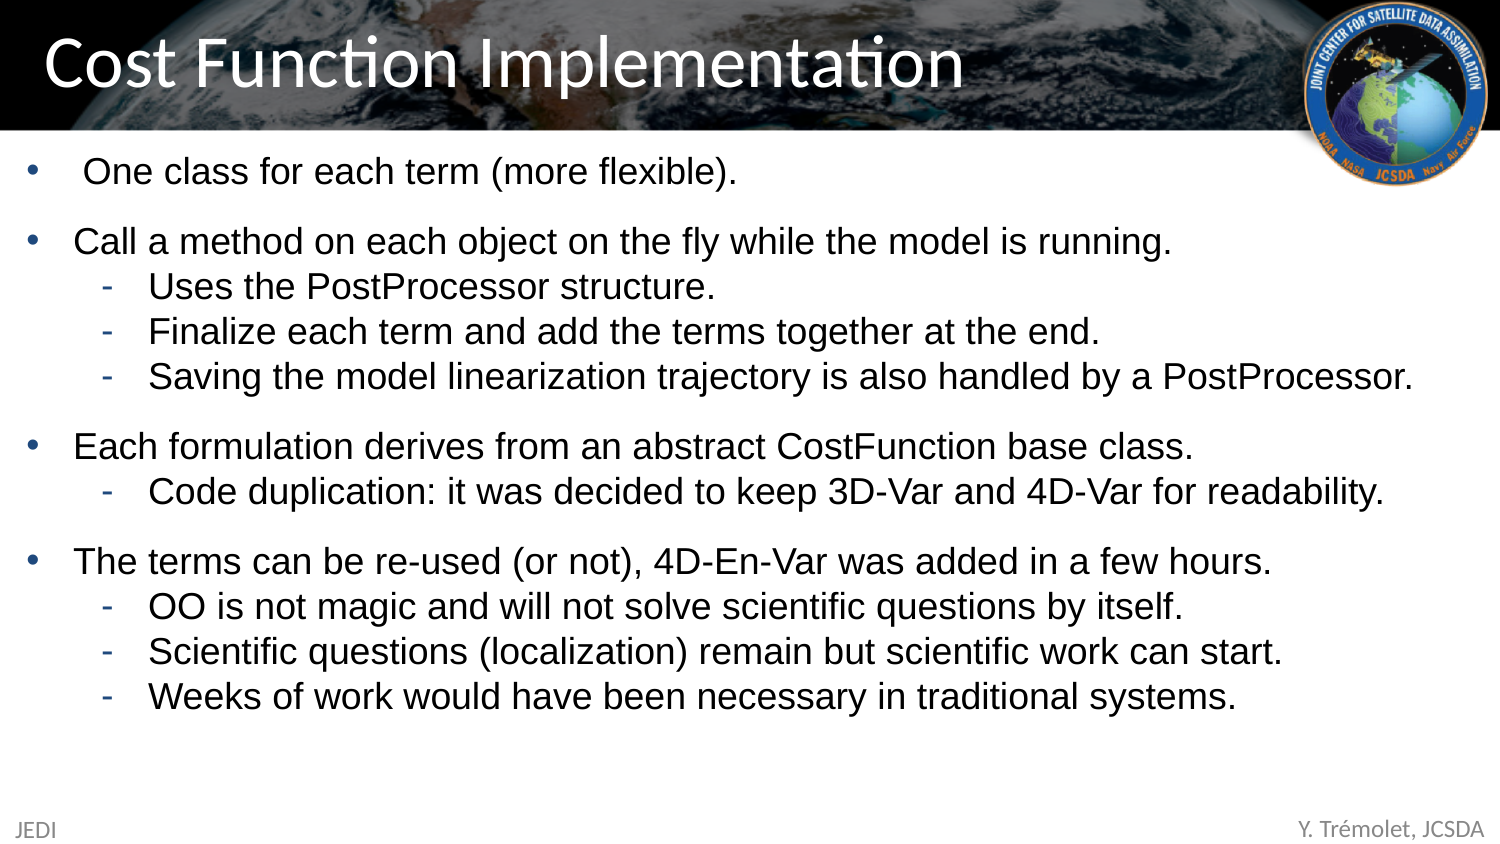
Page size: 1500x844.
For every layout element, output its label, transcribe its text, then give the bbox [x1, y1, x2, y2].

picture [0, 0, 1500, 844]
footer Y. Trémolet, JCSDA [1025, 812, 1500, 844]
title Cost Function Implementation [29, 0, 1281, 115]
text_box One class for each term (more flexible). Call a method on each object on the fly while the model is running. Uses the PostProcessor structure. Finalize each term and add the terms together at the end. Saving the model linearization trajectory is also handled by a PostProcessor. Each formulation derives from an abstract CostFunction base class. Code duplication: it was decided to keep 3D-Var and 4D-Var for readability. The terms can be re-used (or not), 4D-En-Var was added in a few hours. OO is not magic and will not solve scientific questions by itself. Scientific questions (localization) remain but scientific work can start. Weeks of work would have been necessary in traditional systems. [11, 139, 1454, 725]
slide_number JEDI [0, 812, 350, 844]
